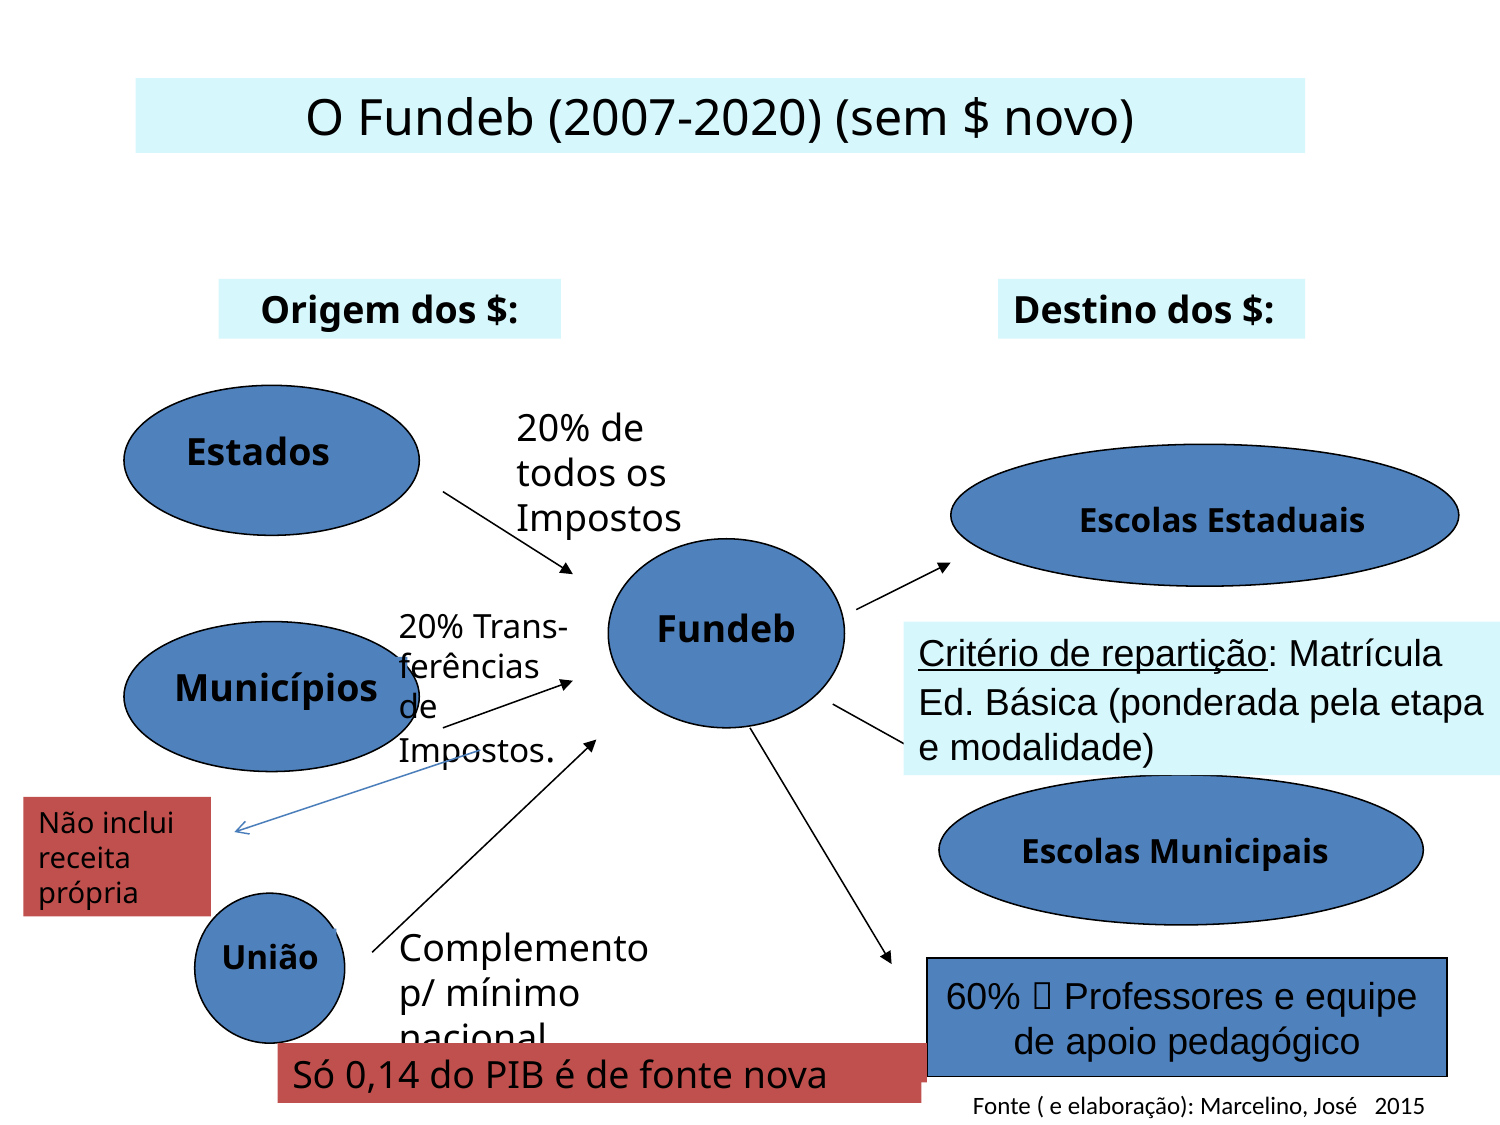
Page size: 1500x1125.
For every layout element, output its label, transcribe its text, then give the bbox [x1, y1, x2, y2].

text_box Destino dos $: [998, 278, 1306, 339]
text_box 20% Trans- ferências de Impostos. [383, 597, 598, 778]
text_box Critério de repartição: Matrícula Ed. Básica (ponderada pela etapa e modalidade) [903, 621, 1500, 776]
text_box Escolas Municipais [986, 822, 1365, 877]
text_box Fonte ( e elaboração): Marcelino, José 2015 [921, 1082, 1442, 1125]
text_box [856, 562, 951, 610]
text_box 20% de todos os Impostos [501, 397, 738, 547]
text_box Origem dos $: [218, 278, 561, 339]
text_box [950, 444, 1459, 587]
text_box Escolas Estaduais [1009, 491, 1436, 547]
text_box 60%  Professores e equipe de apoio pedagógico [927, 958, 1447, 1077]
text_box Fundeb [631, 597, 821, 658]
text_box Não inclui receita própria [23, 796, 211, 917]
text_box Estados [171, 420, 372, 481]
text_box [234, 749, 481, 833]
text_box Só 0,14 do PIB é de fonte nova [277, 1043, 927, 1103]
text_box [749, 727, 892, 965]
text_box [123, 621, 383, 769]
text_box O Fundeb (2007-2020) (sem $ novo) [135, 78, 1306, 153]
text_box União [206, 928, 337, 984]
text_box [608, 539, 845, 728]
text_box Municípios [159, 656, 383, 717]
text_box [938, 776, 1424, 925]
text_box [123, 385, 420, 536]
text_box [194, 893, 345, 1044]
text_box Complemento p/ mínimo nacional [383, 916, 691, 1043]
text_box [529, 547, 573, 575]
